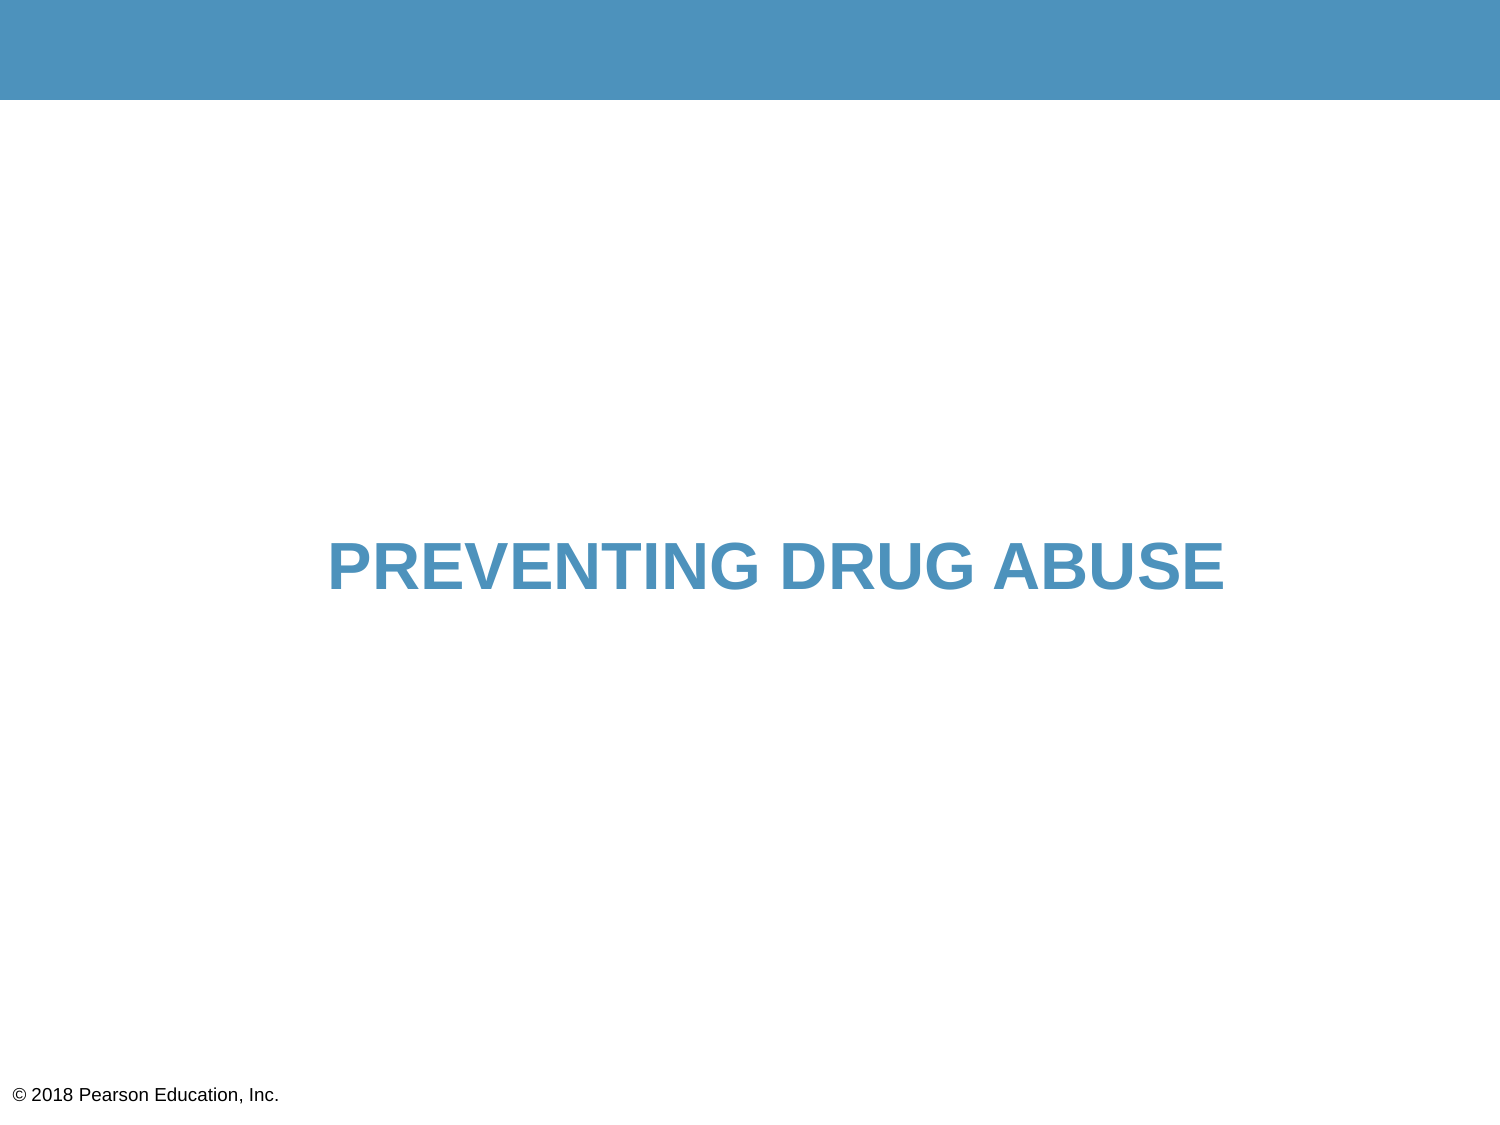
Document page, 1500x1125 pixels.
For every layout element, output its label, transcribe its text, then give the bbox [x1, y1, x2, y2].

title PREVENTING DRUG ABUSE [234, 514, 1260, 610]
